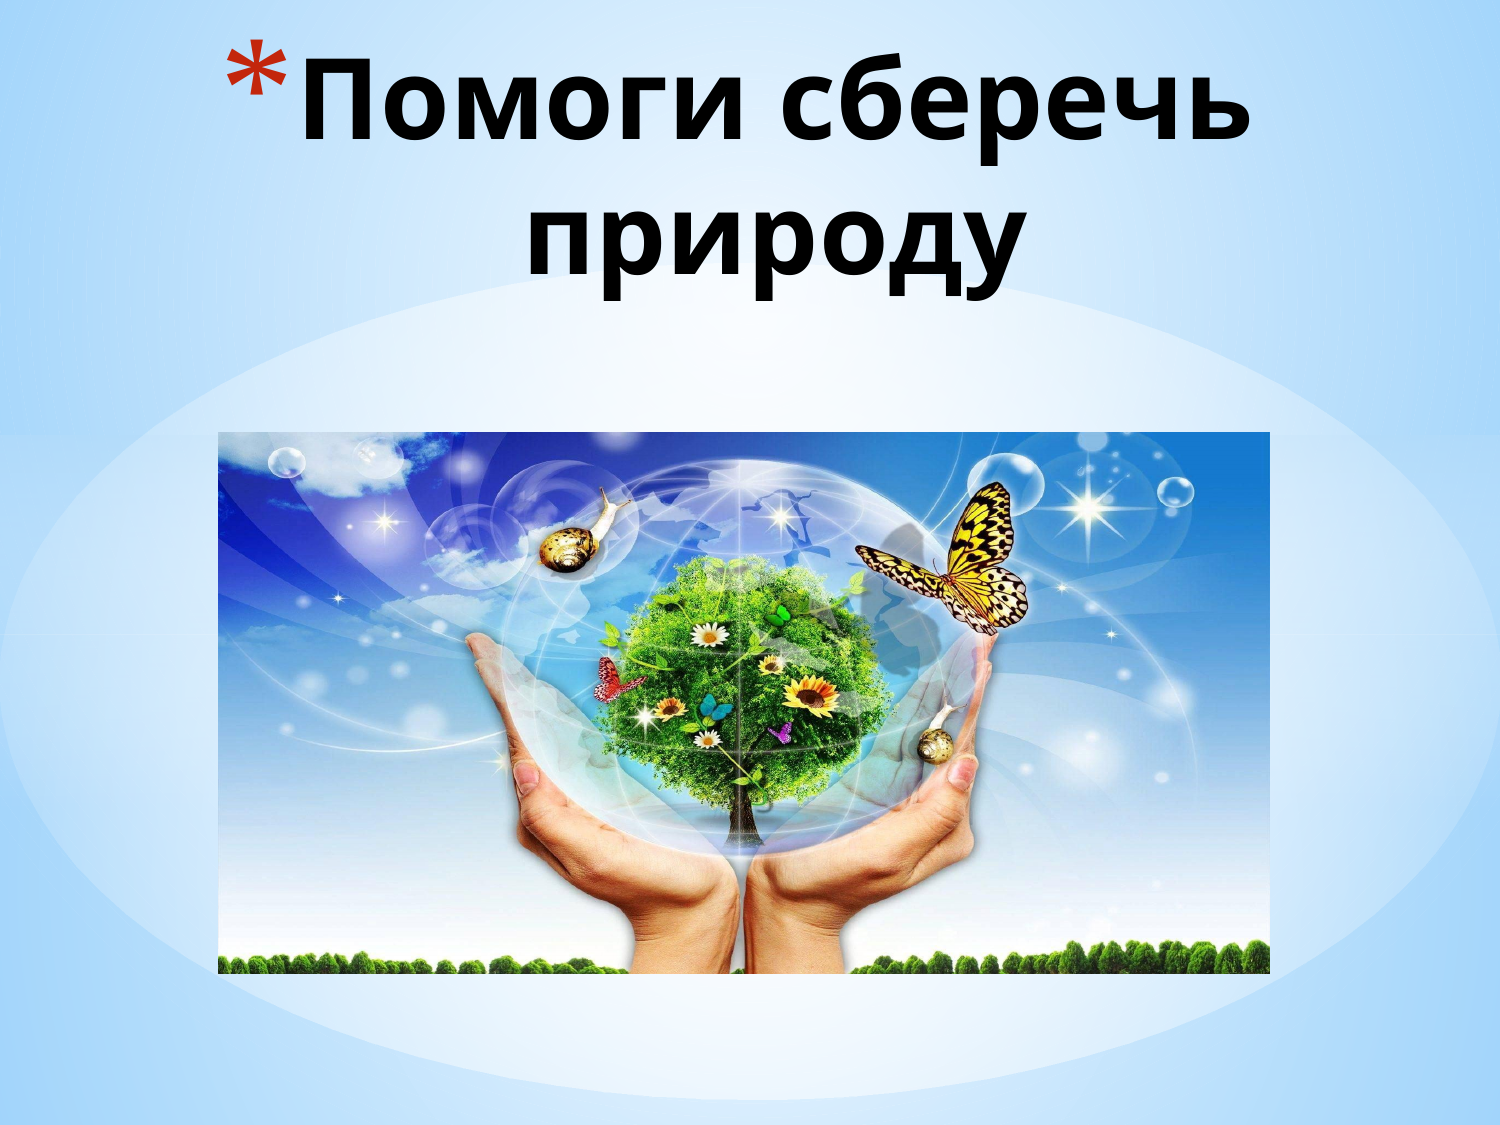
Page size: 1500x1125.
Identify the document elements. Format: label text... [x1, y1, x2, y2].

picture [218, 432, 1270, 974]
title Помоги сберечь природу [134, 19, 1312, 433]
